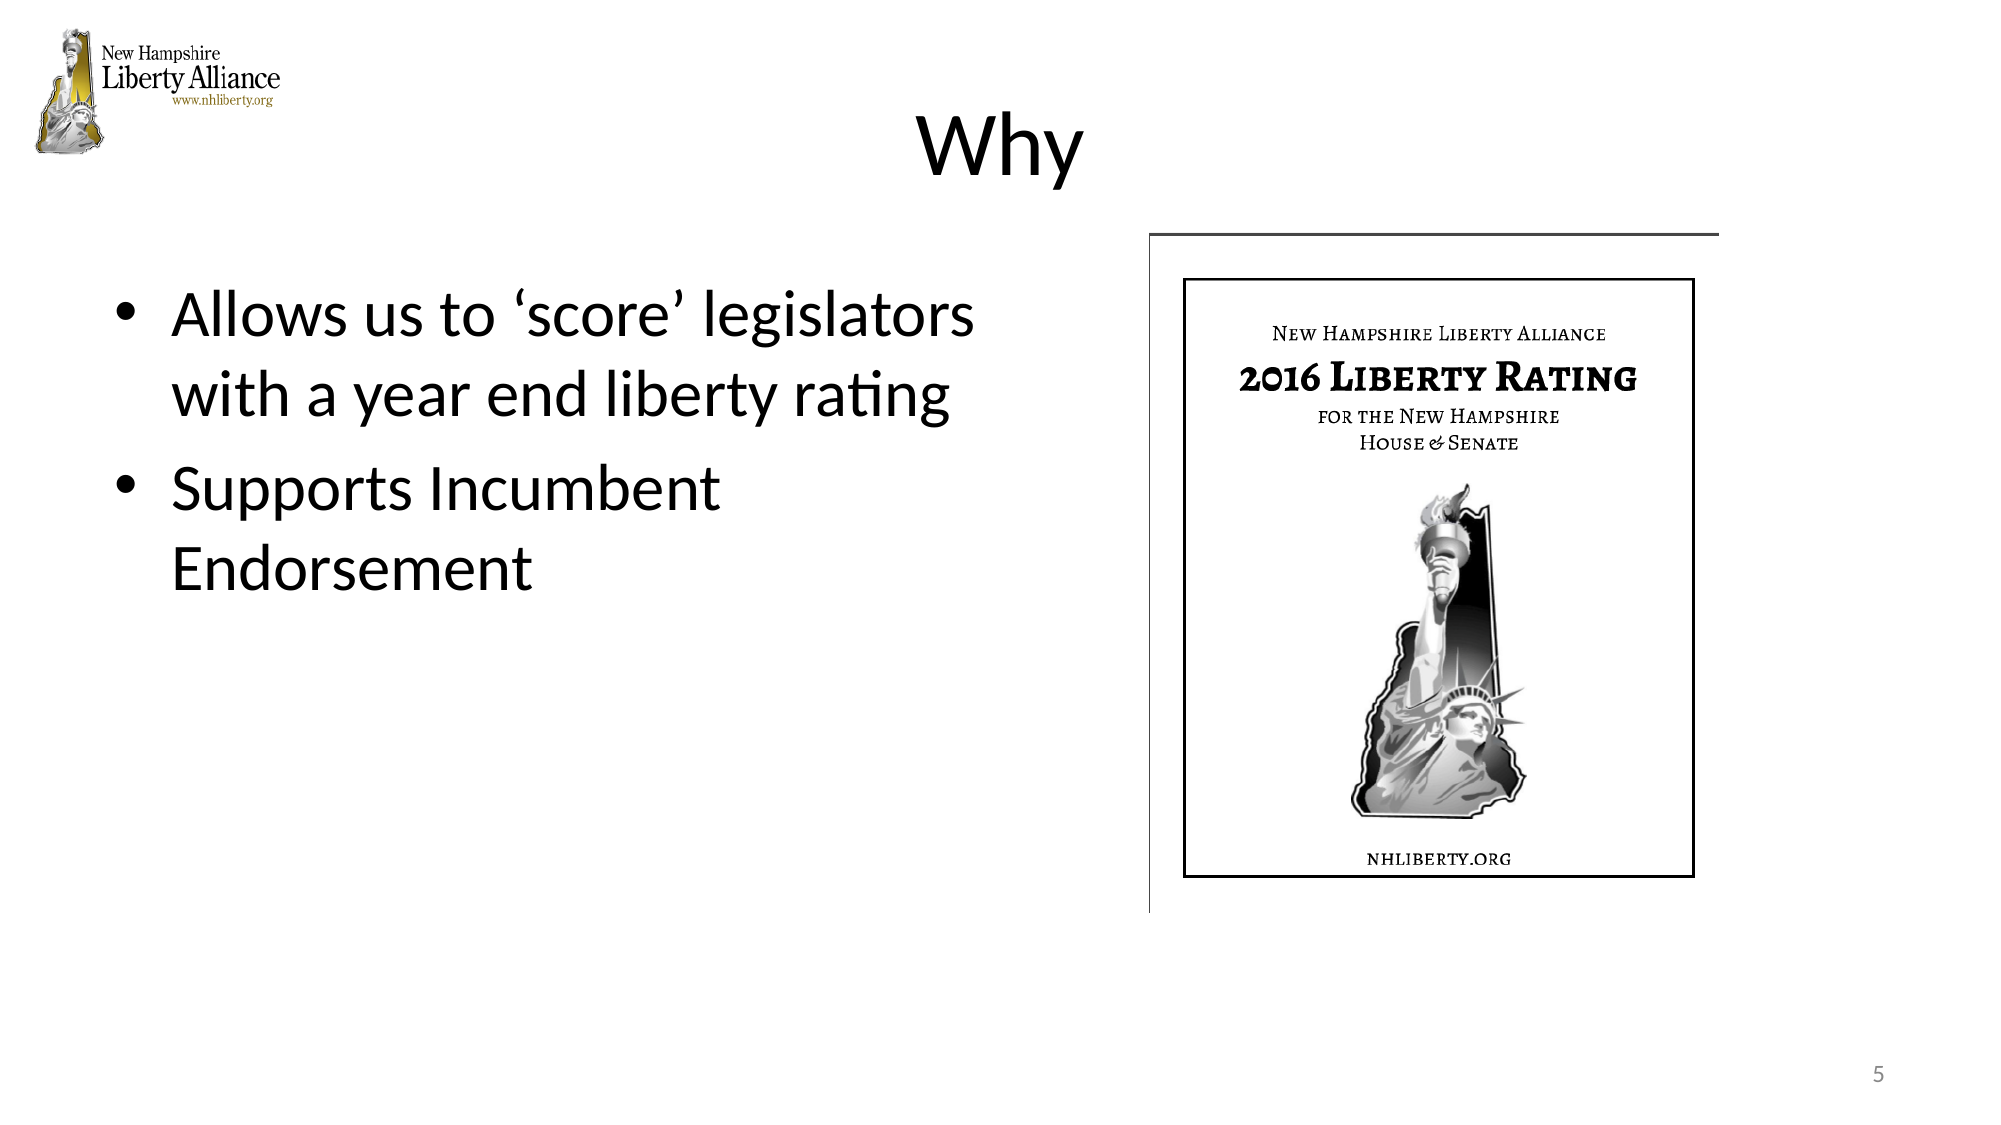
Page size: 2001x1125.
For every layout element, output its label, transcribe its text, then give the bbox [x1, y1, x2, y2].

picture [1149, 232, 1720, 913]
title Why [99, 45, 1900, 233]
list Allows us to ‘score’ legislators with a year end liberty rating Supports Incumbent Endorsement [99, 262, 1900, 1005]
slide_number ‹#› [1433, 1042, 1900, 1103]
picture [0, 13, 285, 171]
